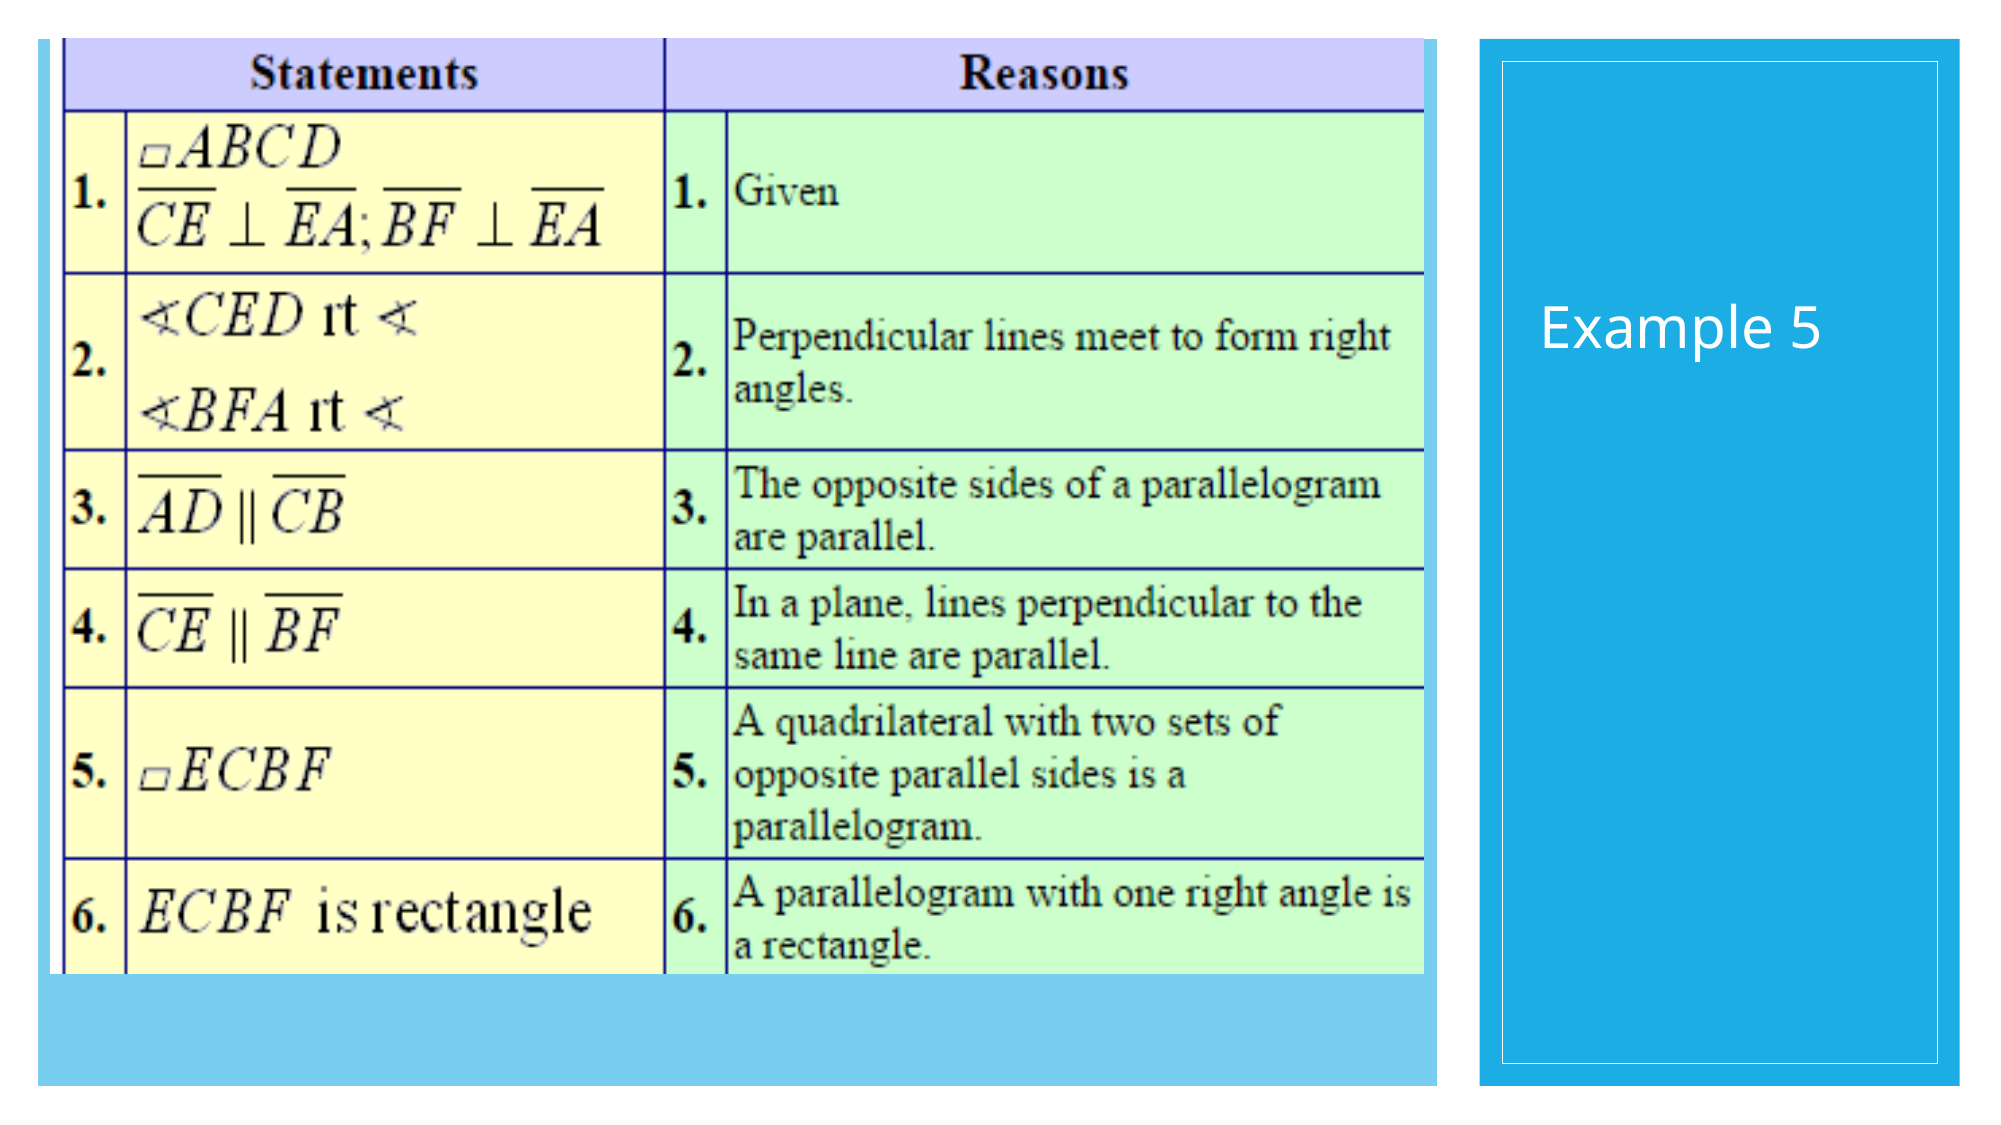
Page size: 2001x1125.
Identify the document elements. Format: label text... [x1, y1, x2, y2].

title Example 5 [1524, 98, 1924, 369]
picture [37, 38, 1437, 1086]
